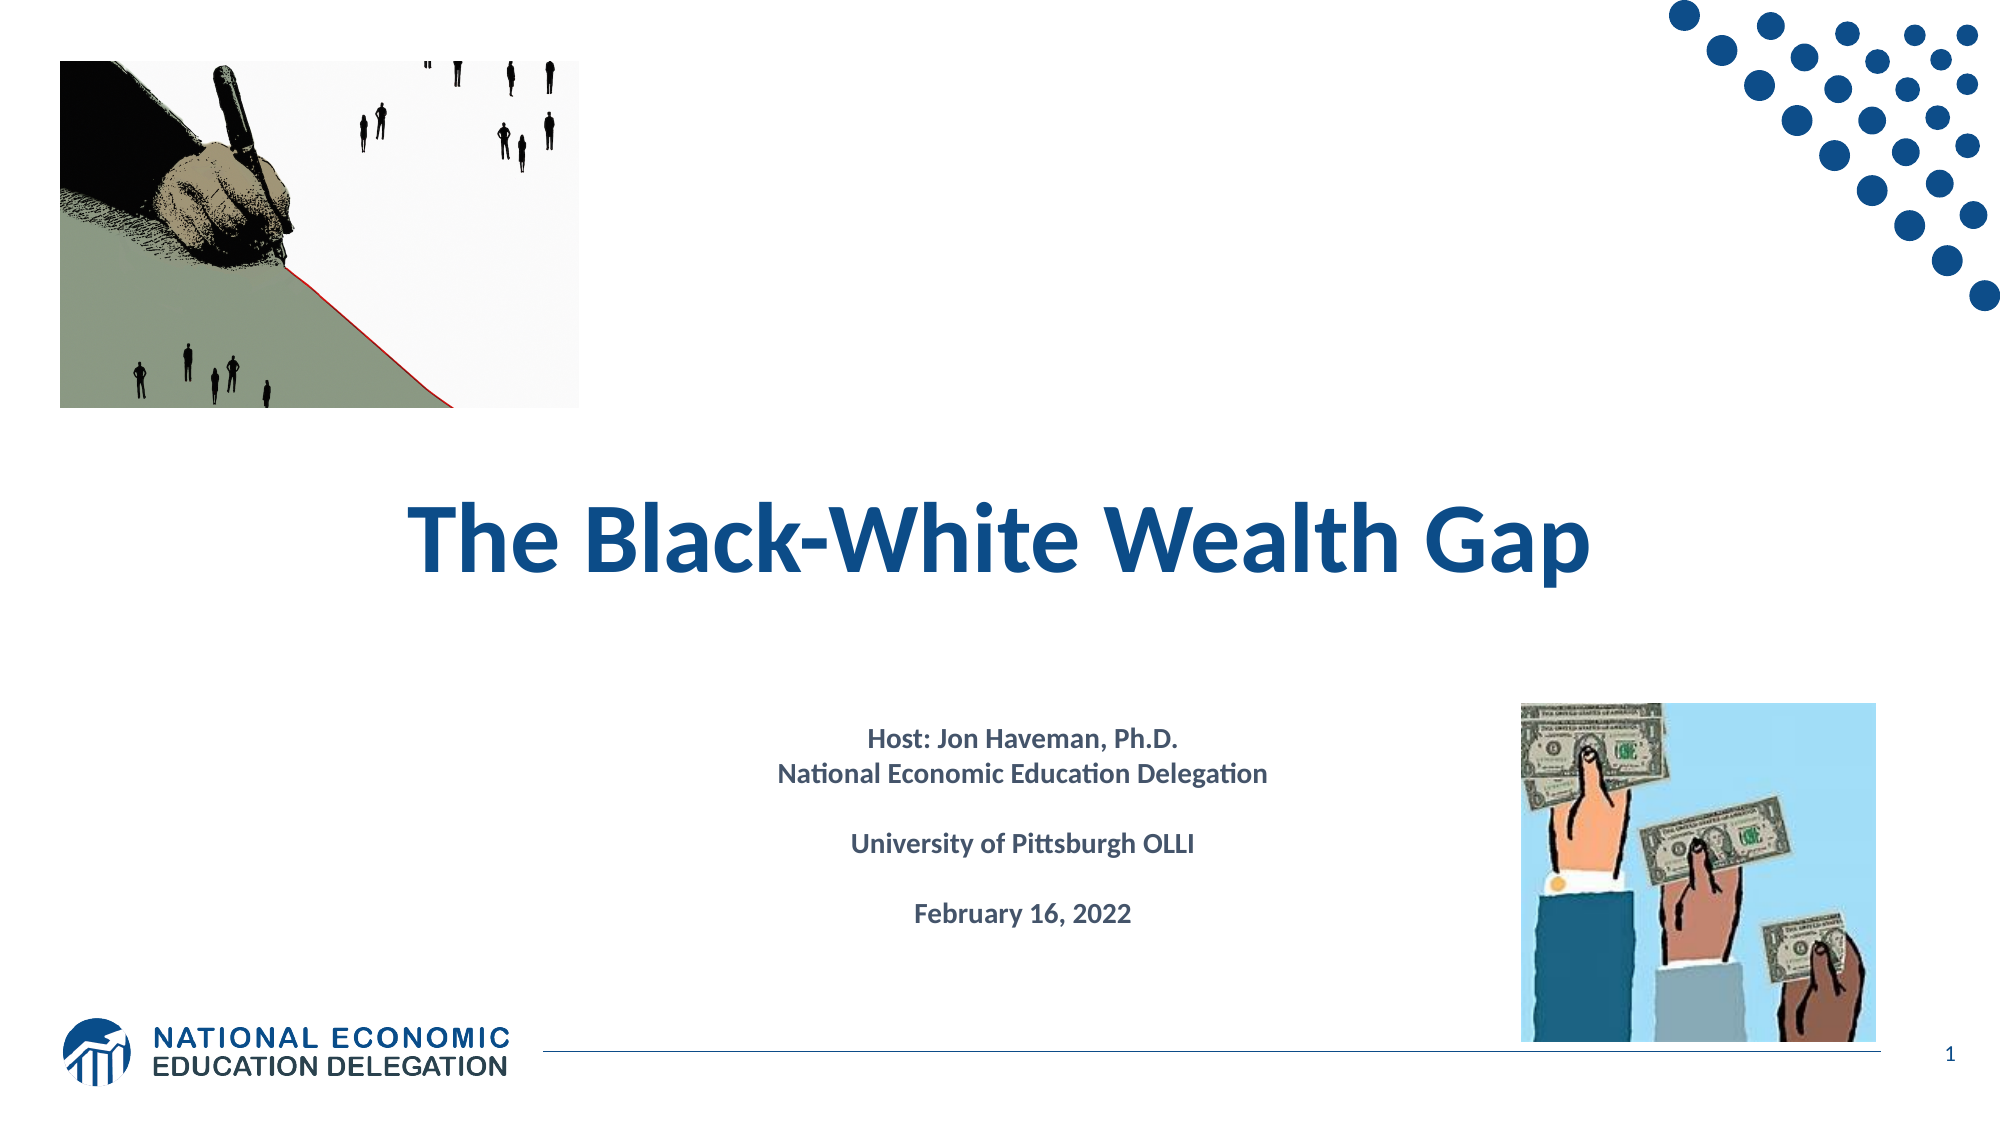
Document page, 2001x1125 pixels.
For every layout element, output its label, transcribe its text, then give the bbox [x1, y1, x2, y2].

picture [60, 61, 579, 408]
text_box Host: Jon Haveman, Ph.D. National Economic Education Delegation University of Pittsburgh OLLI February 16, 2022 [246, 711, 1521, 982]
subtitle The Black-White Wealth Gap [161, 461, 1839, 605]
picture [1521, 703, 1876, 1042]
picture [55, 1013, 520, 1091]
slide_number 1 [1521, 1022, 1972, 1082]
